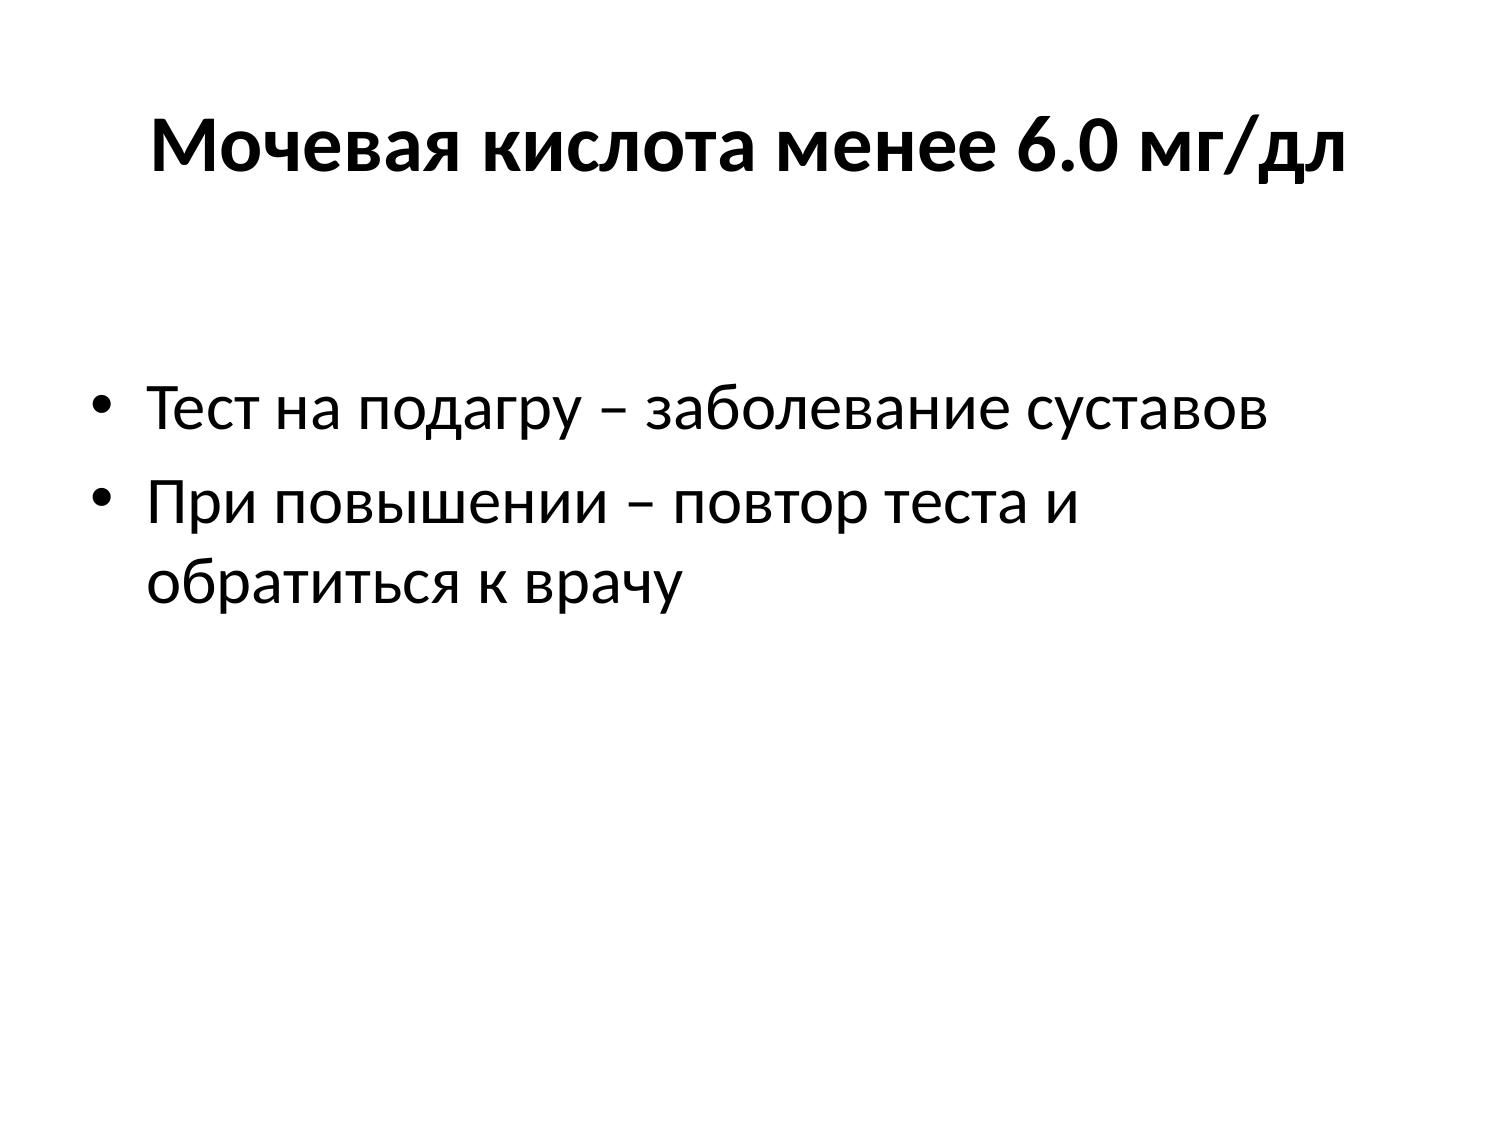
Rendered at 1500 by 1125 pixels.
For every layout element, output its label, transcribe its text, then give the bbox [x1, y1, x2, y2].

title Мочевая кислота менее 6.0 мг/дл [75, 45, 1425, 233]
list Тест на подагру – заболевание суставов При повышении – повтор теста и обратиться к врачу [75, 262, 1425, 1005]
